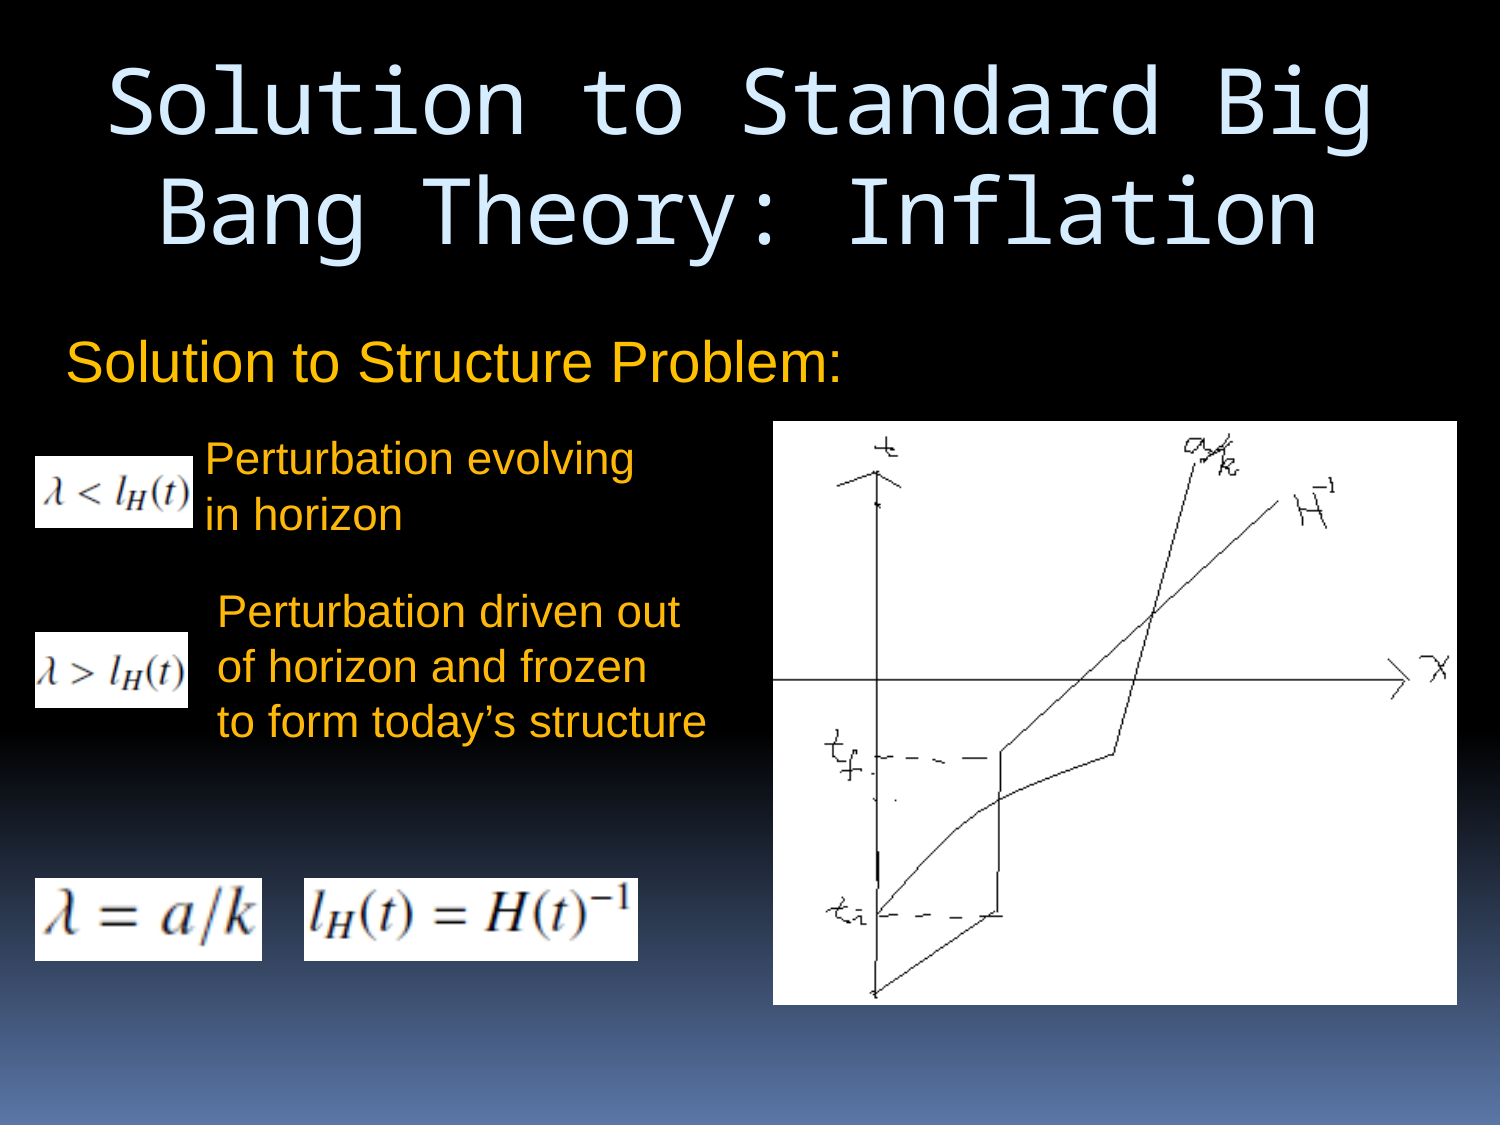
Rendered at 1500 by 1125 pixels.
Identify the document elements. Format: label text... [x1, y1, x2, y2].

picture [772, 421, 1457, 1006]
text_box Solution to Standard Big Bang Theory: Inflation [58, 35, 1418, 150]
picture [34, 632, 188, 708]
picture [34, 456, 194, 528]
text_box Perturbation evolving in horizon [189, 421, 664, 547]
text_box Solution to Structure Problem: [51, 316, 860, 402]
picture [34, 878, 262, 962]
text_box Perturbation driven out of horizon and frozen to form today’s structure [202, 574, 723, 754]
picture [304, 878, 639, 962]
